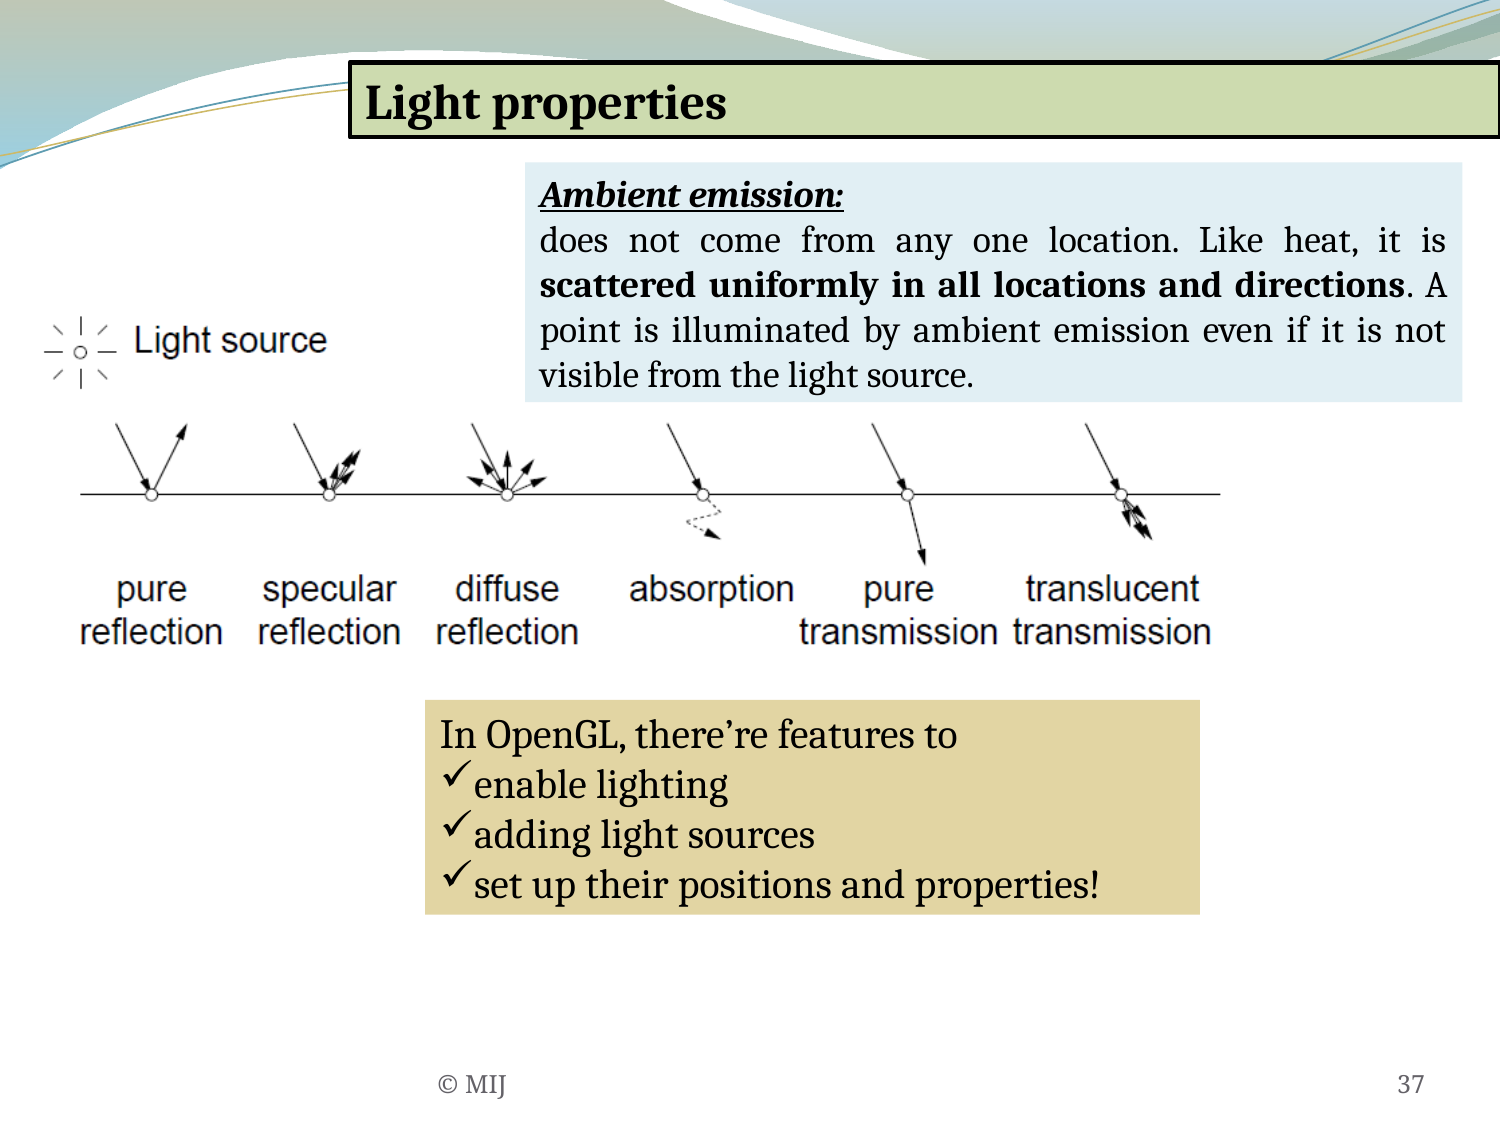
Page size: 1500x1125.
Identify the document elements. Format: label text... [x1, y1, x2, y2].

text_box In OpenGL, there’re features to enable lighting adding light sources set up their positions and properties! [425, 699, 1200, 915]
footer © MIJ [437, 1042, 988, 1103]
text_box Light properties [350, 62, 1500, 138]
slide_number 37 [1299, 1042, 1425, 1103]
text_box Ambient emission: does not come from any one location. Like heat, it is scattered uniformly in all locations and directions. A point is illuminated by ambient emission even if it is not visible from the light source. [525, 162, 1463, 403]
picture [0, 287, 1251, 682]
slide_number 47 [1251, 291, 1256, 403]
